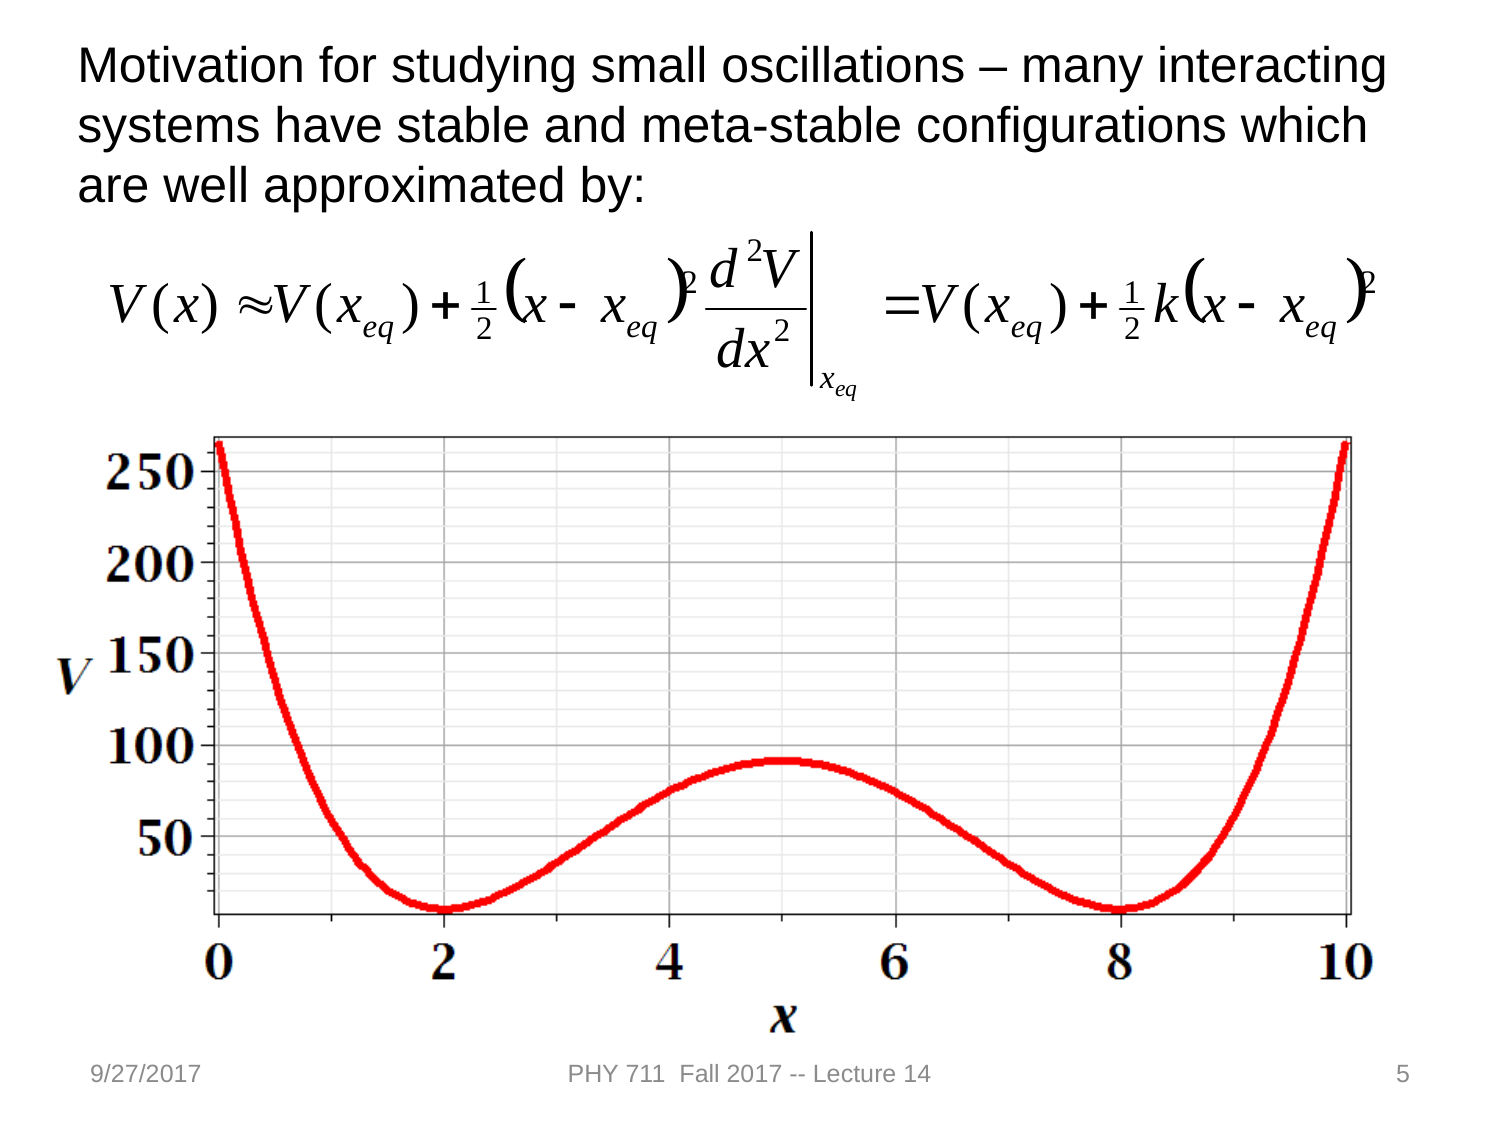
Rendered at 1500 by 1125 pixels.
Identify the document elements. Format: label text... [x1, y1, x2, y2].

slide_number 5 [1074, 1042, 1425, 1103]
text_box Motivation for studying small oscillations – many interacting systems have stable and meta-stable configurations which are well approximated by: [62, 24, 1438, 220]
footer PHY 711 Fall 2017 -- Lecture 14 [512, 1059, 988, 1103]
picture [37, 424, 1385, 1051]
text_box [104, 218, 1388, 413]
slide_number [75, 1059, 425, 1103]
